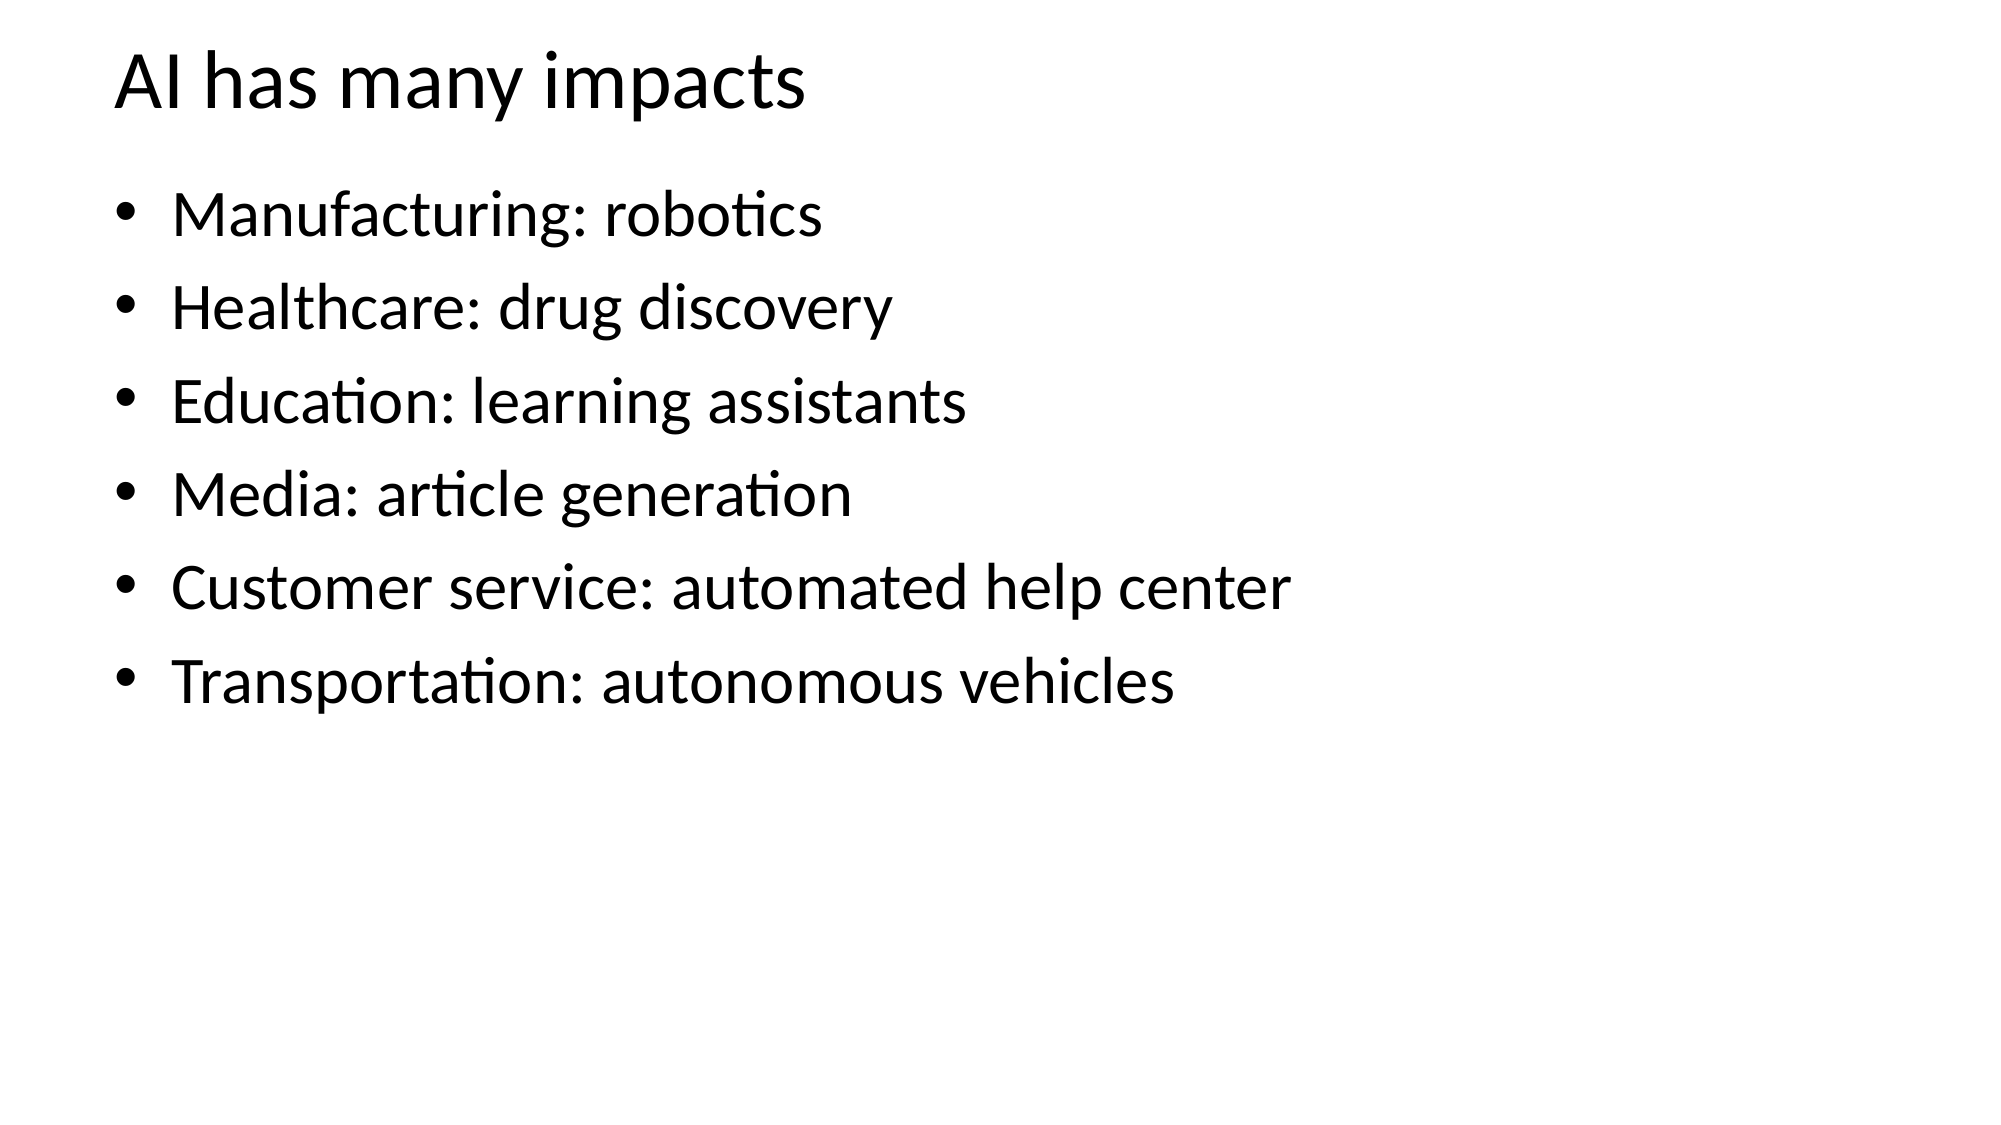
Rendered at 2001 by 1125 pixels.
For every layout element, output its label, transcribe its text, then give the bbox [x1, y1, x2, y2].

title AI has many impacts [99, 0, 1900, 150]
list Manufacturing: robotics Healthcare: drug discovery Education: learning assistants Media: article generation Customer service: automated help center Transportation: autonomous vehicles [99, 162, 1900, 1005]
